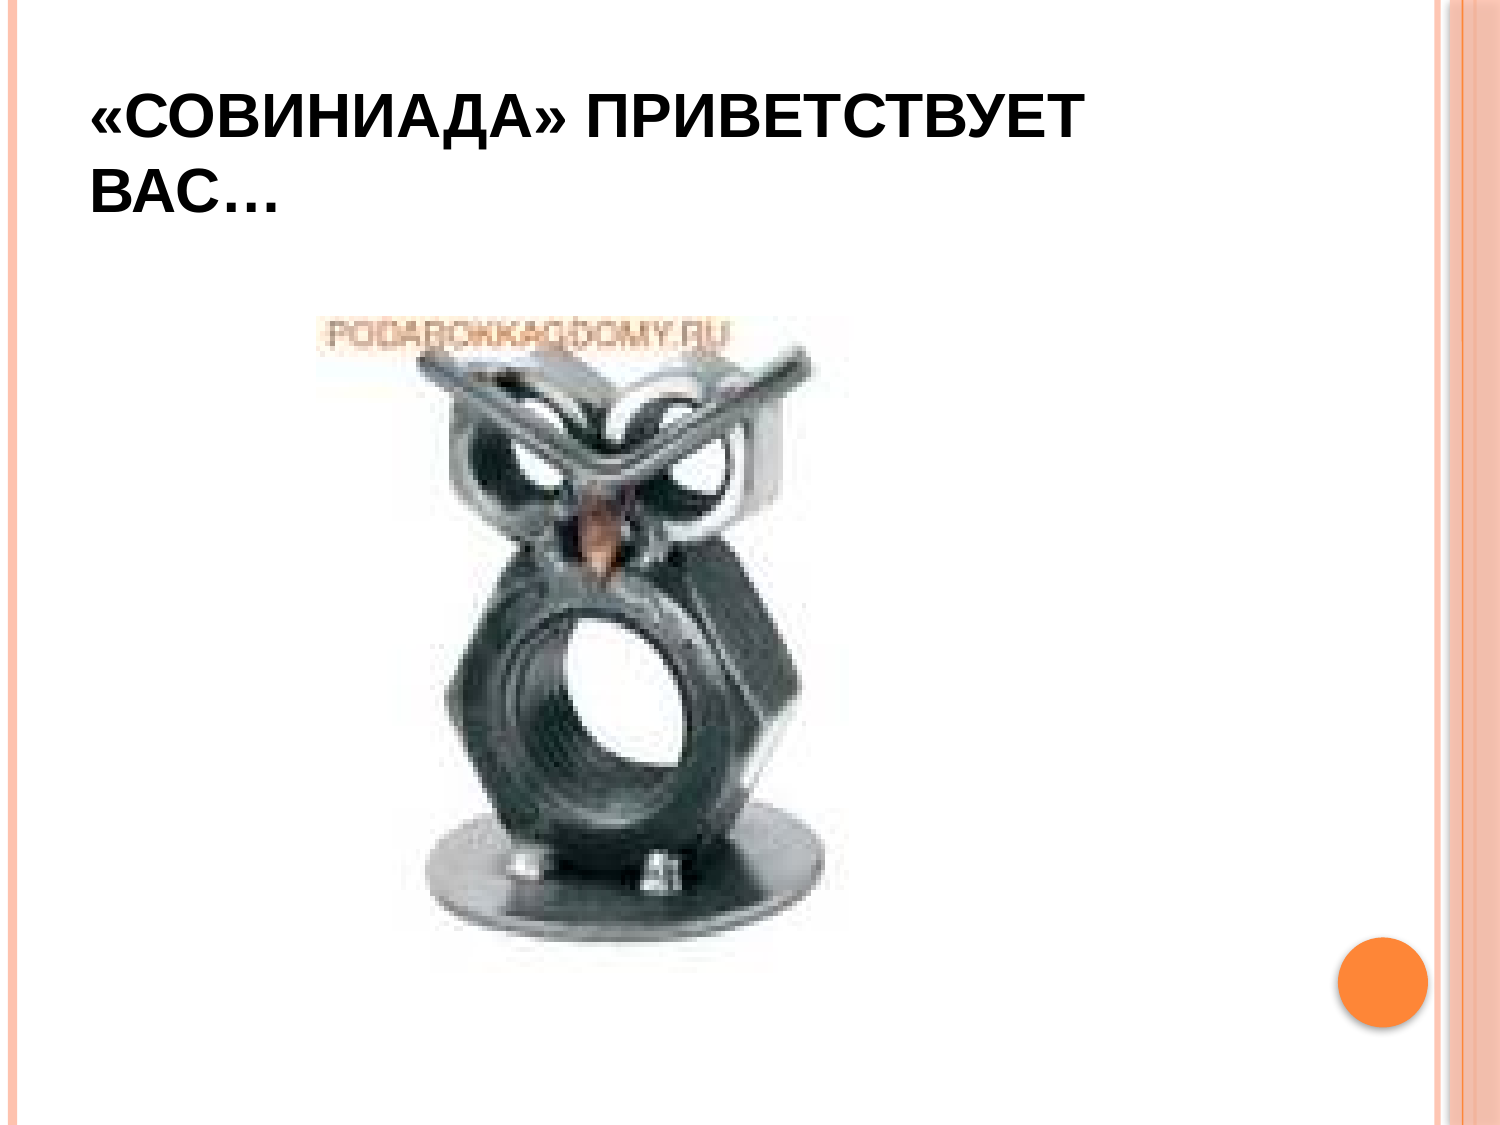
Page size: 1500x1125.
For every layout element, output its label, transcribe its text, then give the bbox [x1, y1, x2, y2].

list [315, 315, 927, 974]
title «Совиниада» приветствует вас… [75, 45, 1300, 233]
